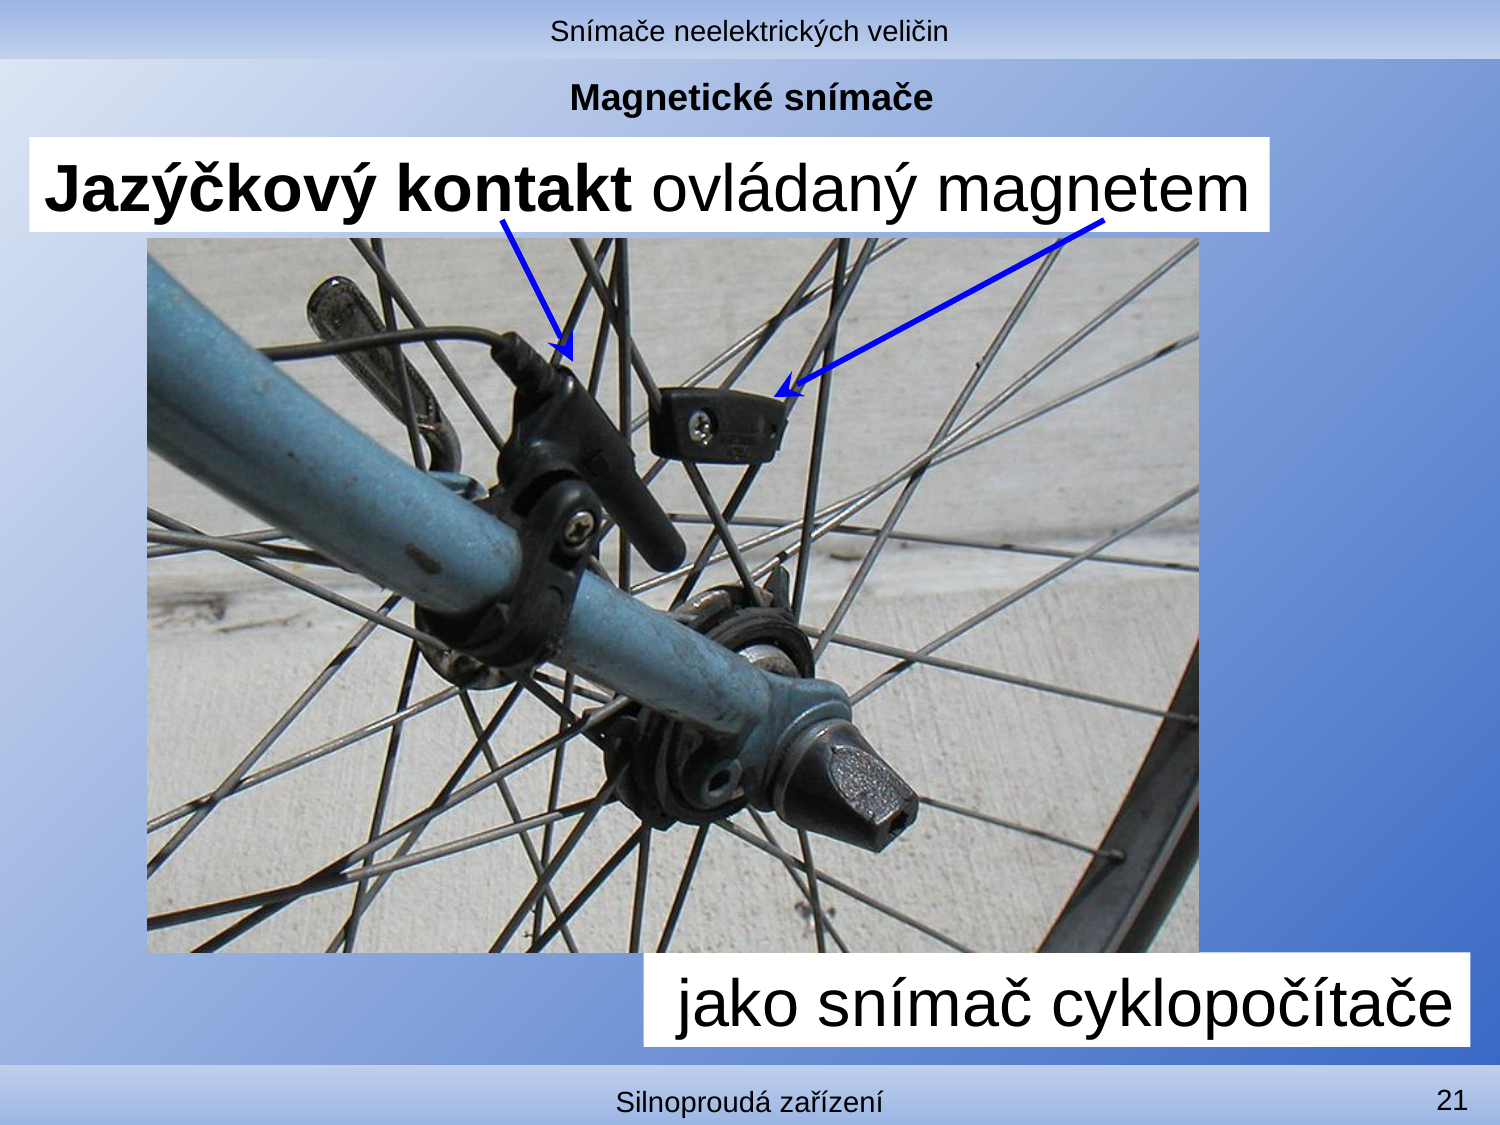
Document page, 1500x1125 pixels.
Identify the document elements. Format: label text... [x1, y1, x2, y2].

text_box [773, 219, 1105, 398]
slide_number Snímače neelektrických veličin [0, 0, 1500, 59]
title Magnetické snímače [76, 65, 1427, 127]
picture [147, 237, 1200, 954]
text_box jako snímač cyklopočítače [643, 952, 1471, 1047]
footer Silnoproudá zařízení [0, 1065, 1500, 1125]
slide_number 21 [1399, 1063, 1484, 1124]
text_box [501, 219, 573, 362]
text_box Jazýčkový kontakt ovládaný magnetem [29, 137, 1270, 232]
